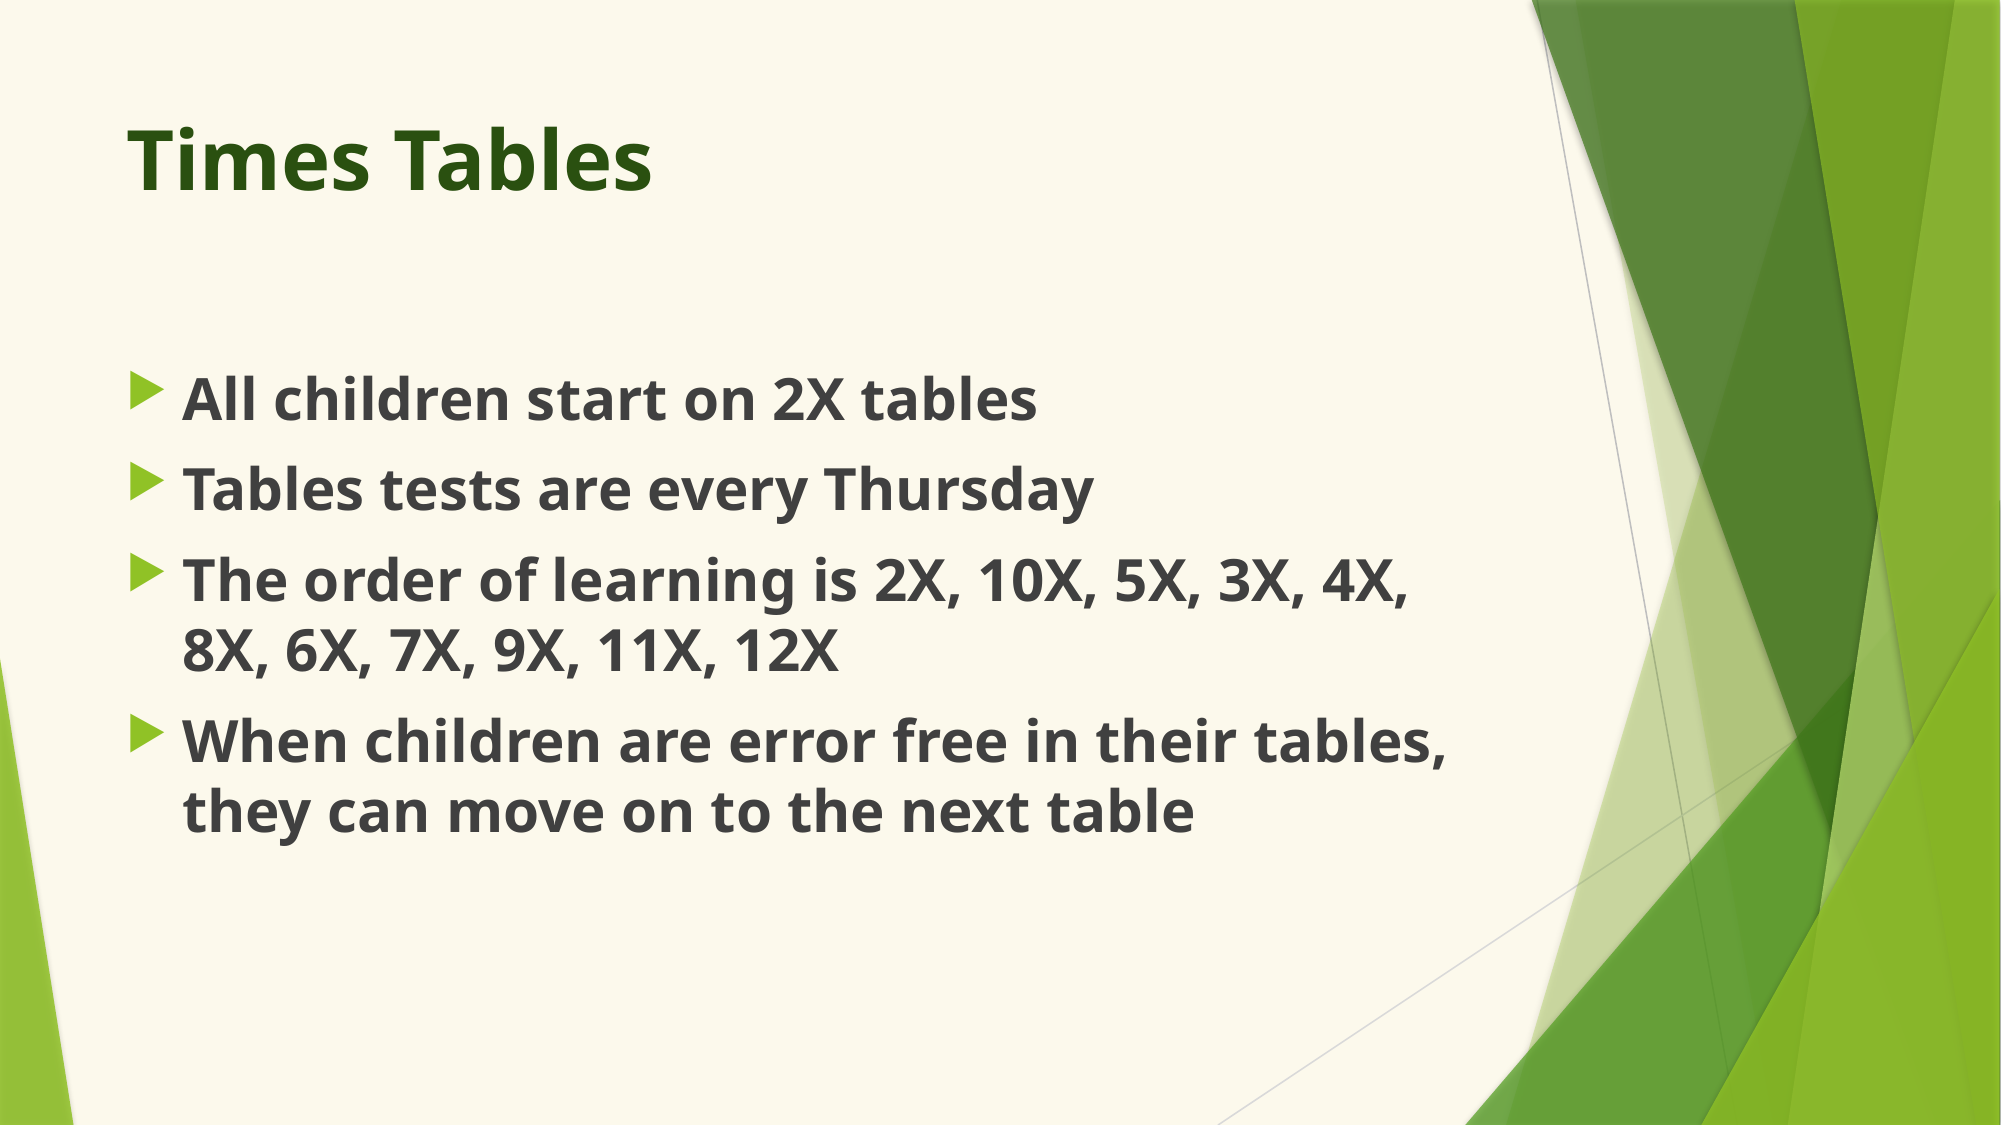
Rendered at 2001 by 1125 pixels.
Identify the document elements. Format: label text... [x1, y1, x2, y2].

title Times Tables [111, 99, 1522, 317]
list All children start on 2X tables Tables tests are every Thursday The order of learning is 2X, 10X, 5X, 3X, 4X, 8X, 6X, 7X, 9X, 11X, 12X When children are error free in their tables, they can move on to the next table [111, 354, 1522, 992]
